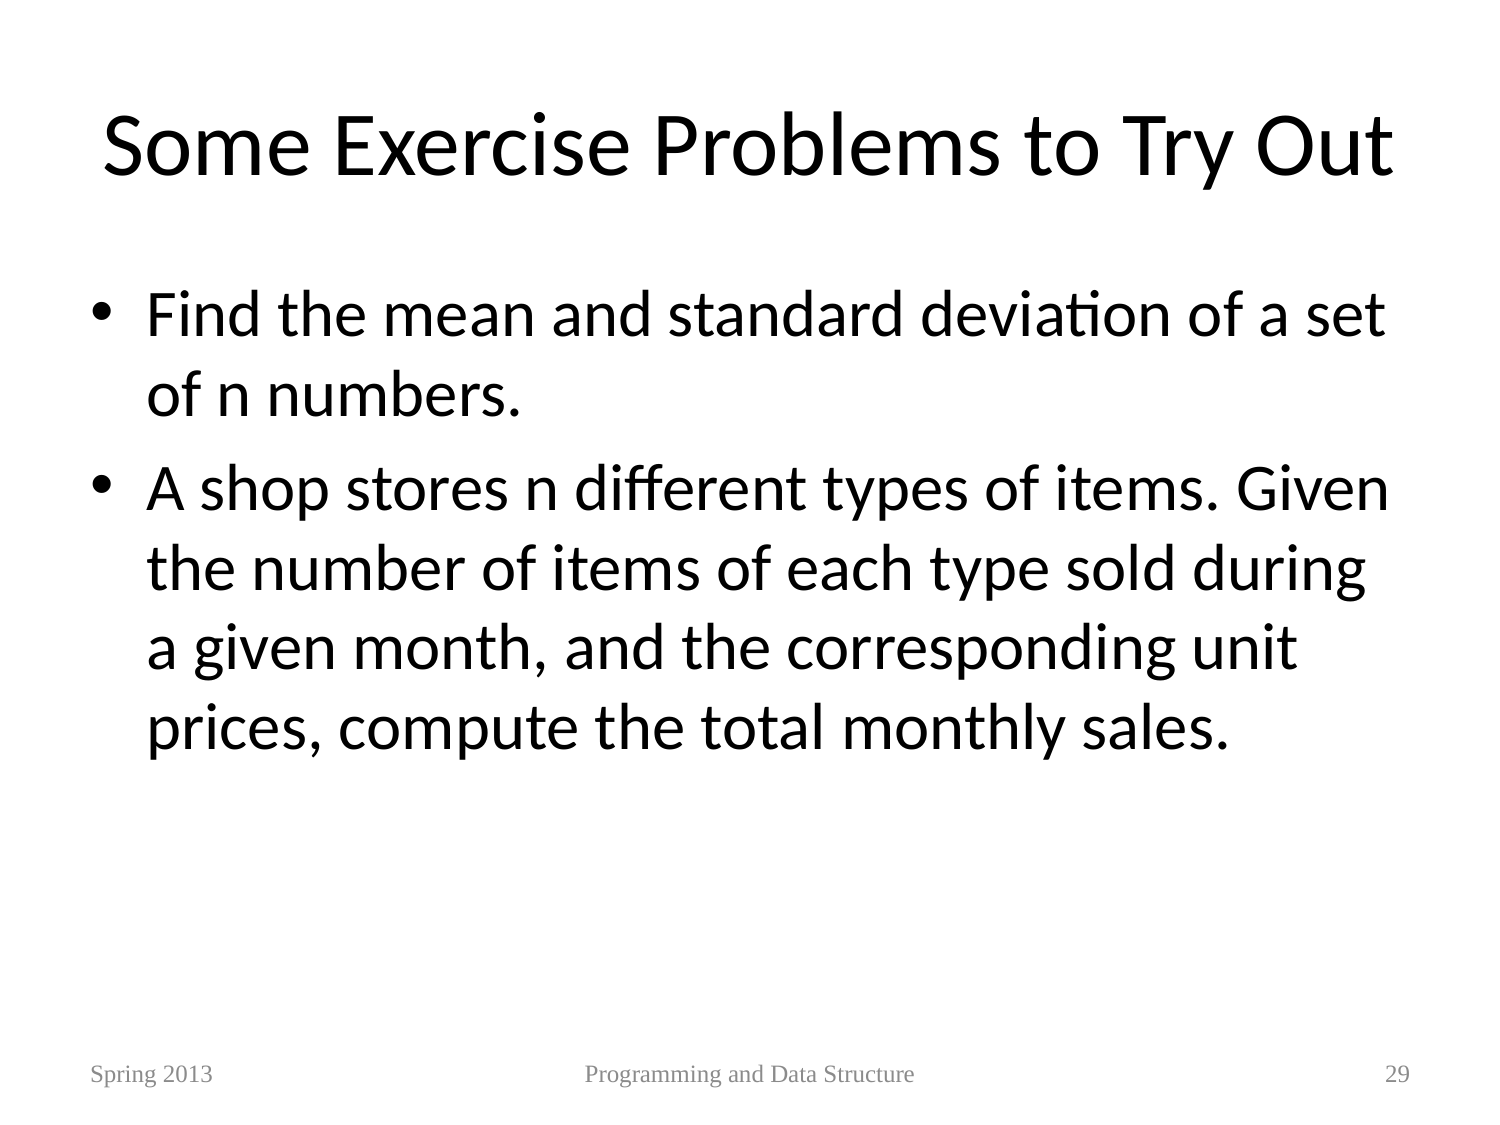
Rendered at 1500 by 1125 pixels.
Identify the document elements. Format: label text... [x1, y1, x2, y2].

list Find the mean and standard deviation of a set of n numbers. A shop stores n different types of items. Given the number of items of each type sold during a given month, and the corresponding unit prices, compute the total monthly sales. [74, 262, 1426, 1006]
slide_number Spring 2013 [75, 1042, 425, 1103]
footer Programming and Data Structure [512, 1042, 988, 1103]
slide_number 29 [1074, 1042, 1425, 1103]
title Some Exercise Problems to Try Out [74, 44, 1426, 233]
